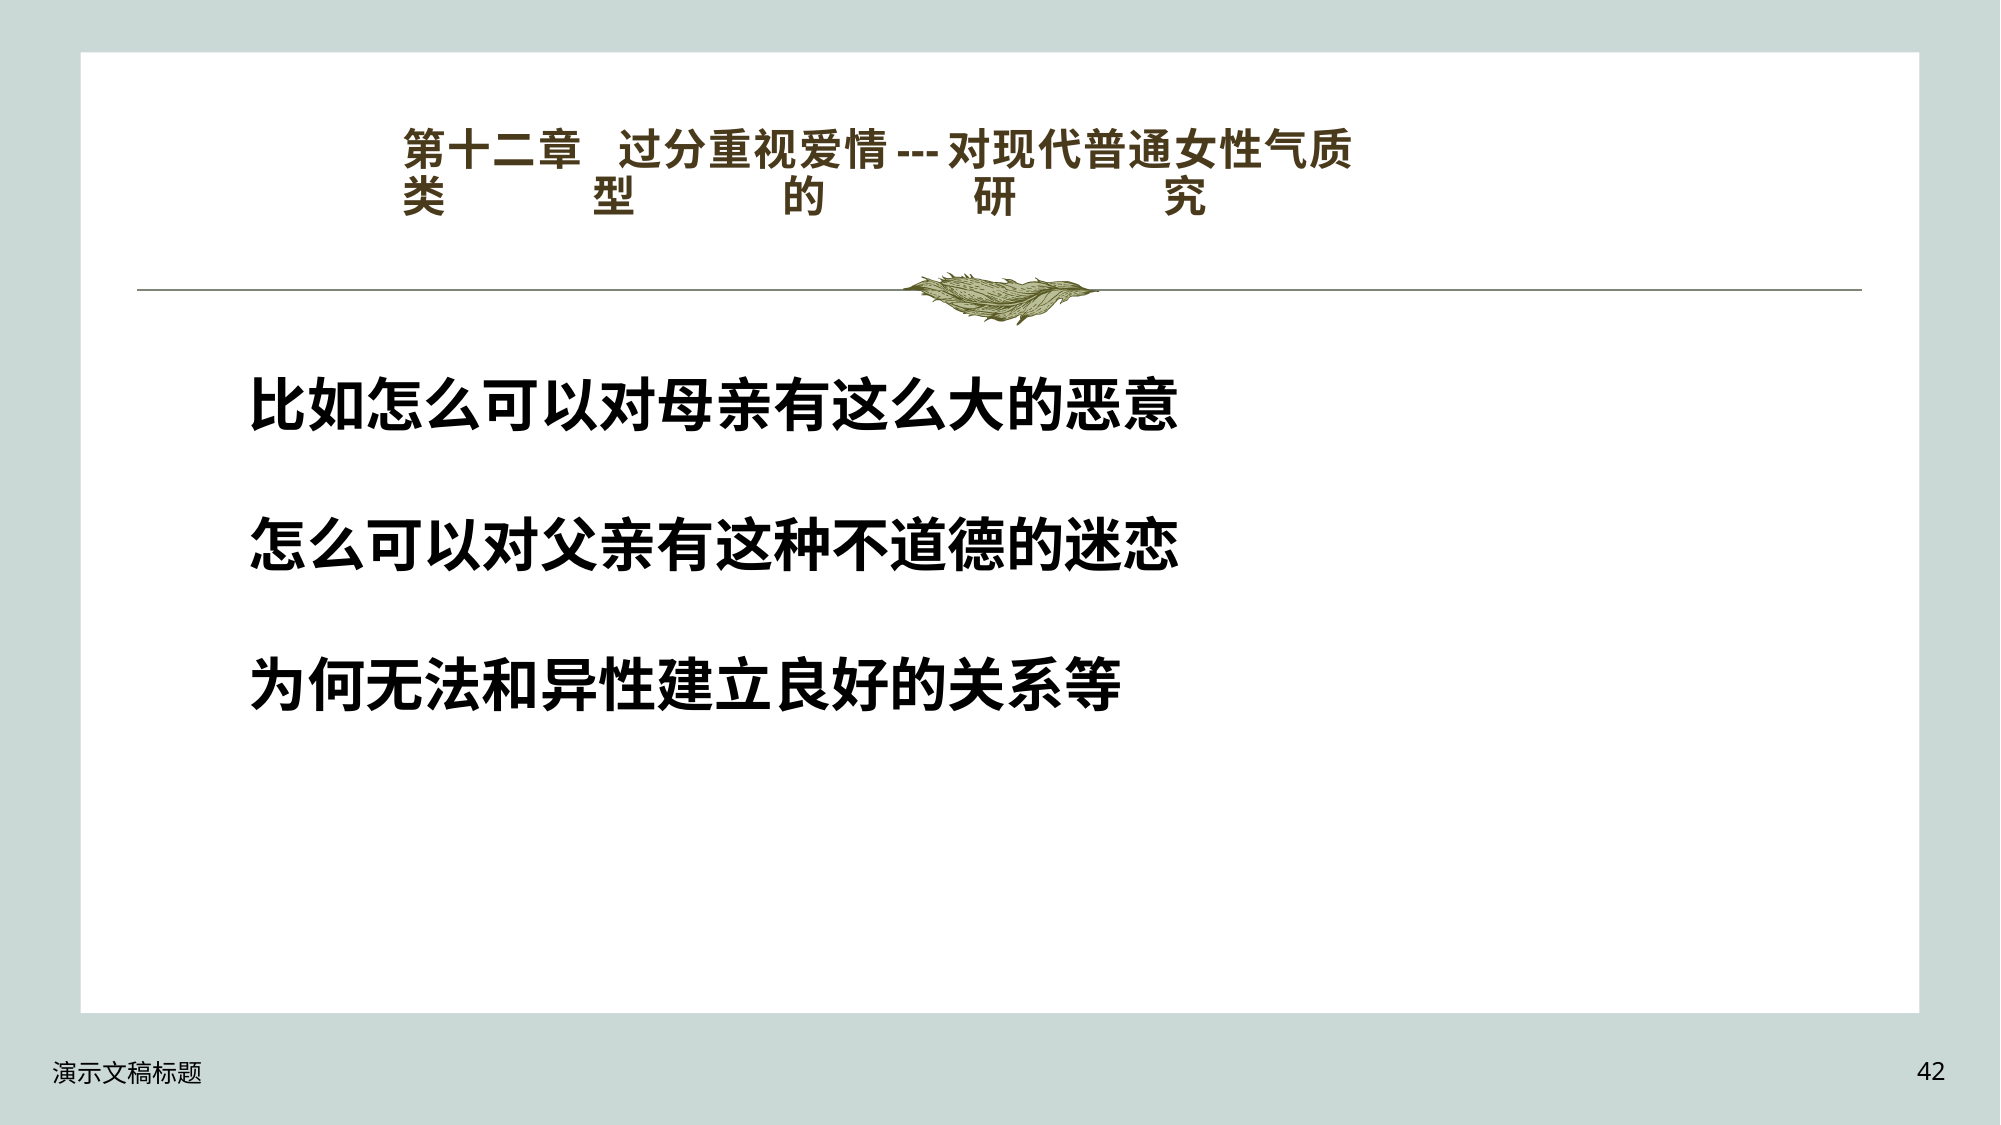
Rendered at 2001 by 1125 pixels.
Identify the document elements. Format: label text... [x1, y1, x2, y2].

picture [901, 271, 1100, 326]
text_box 比如怎么可以对母亲有这么大的恶意 怎么可以对父亲有这种不道德的迷恋 为何无法和异性建立良好的关系等 [234, 360, 1913, 726]
slide_number 42 [1510, 1042, 1961, 1103]
title 第十二章 过分重视爱情---对现代普通女性气质类型的研究 [387, 120, 1369, 271]
footer 演示文稿标题 [37, 1042, 713, 1103]
